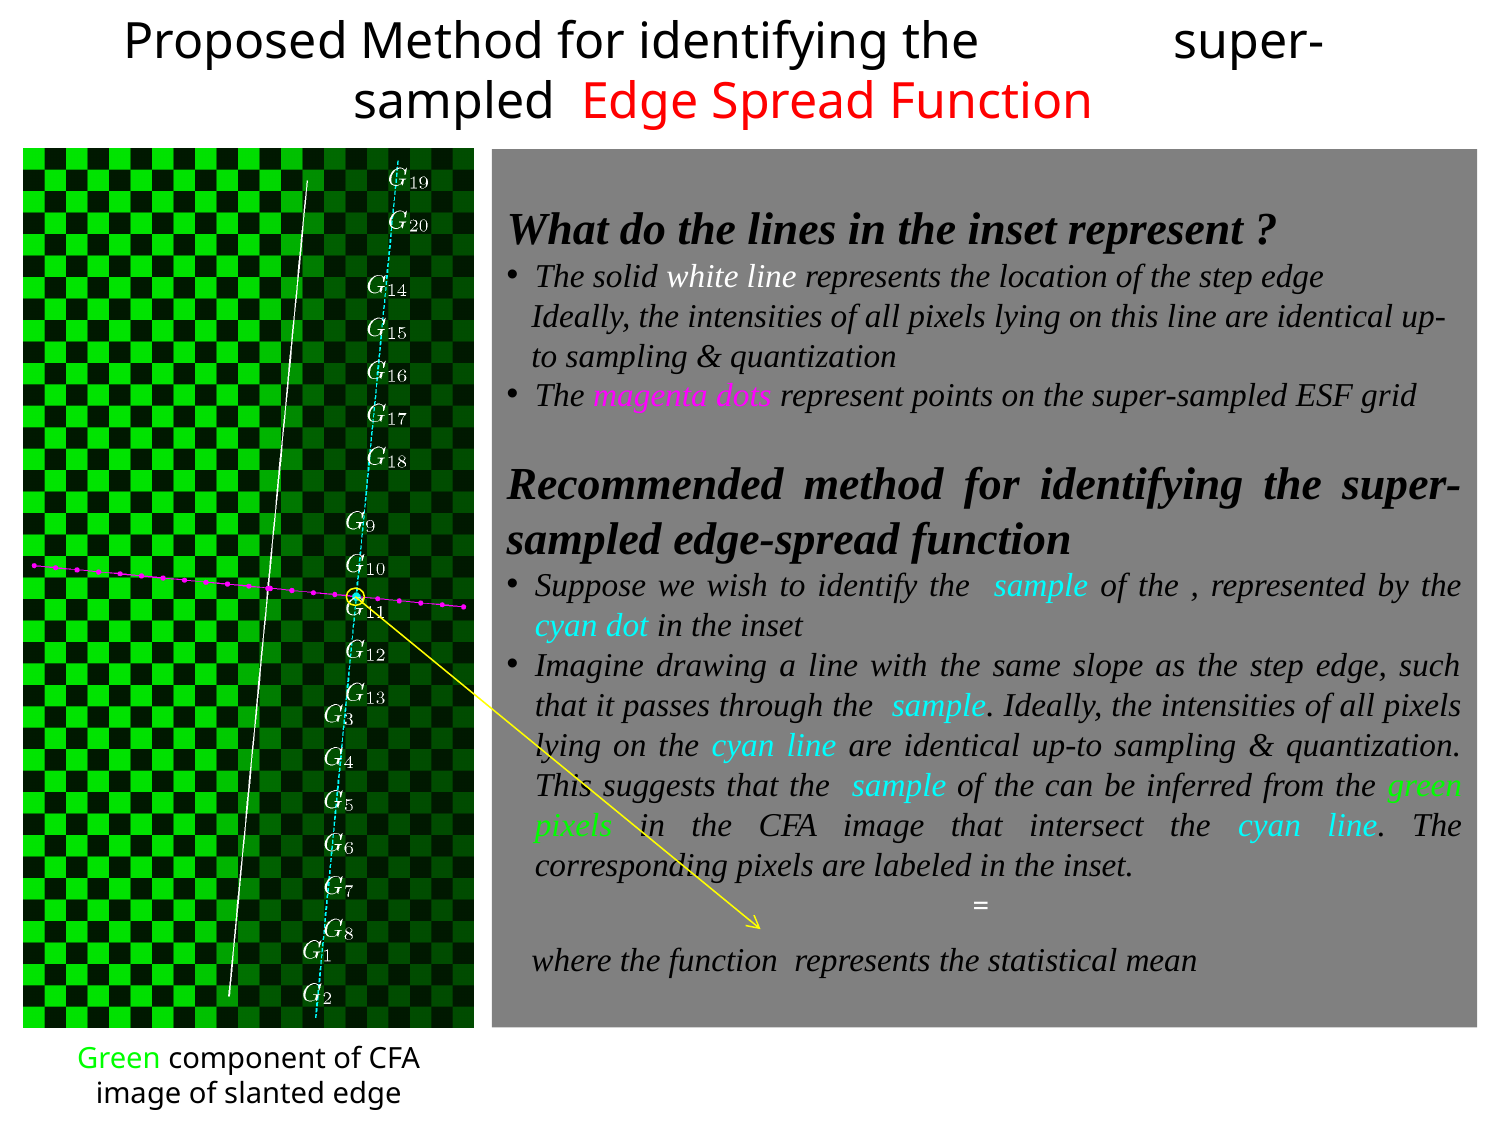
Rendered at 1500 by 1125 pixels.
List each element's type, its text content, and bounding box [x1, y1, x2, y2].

text_box Proposed Method for identifying the super-sampled Edge Spread Function [86, 3, 1362, 134]
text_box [355, 596, 761, 930]
picture [23, 148, 474, 1028]
text_box Green component of CFA image of slanted edge [21, 1032, 476, 1122]
